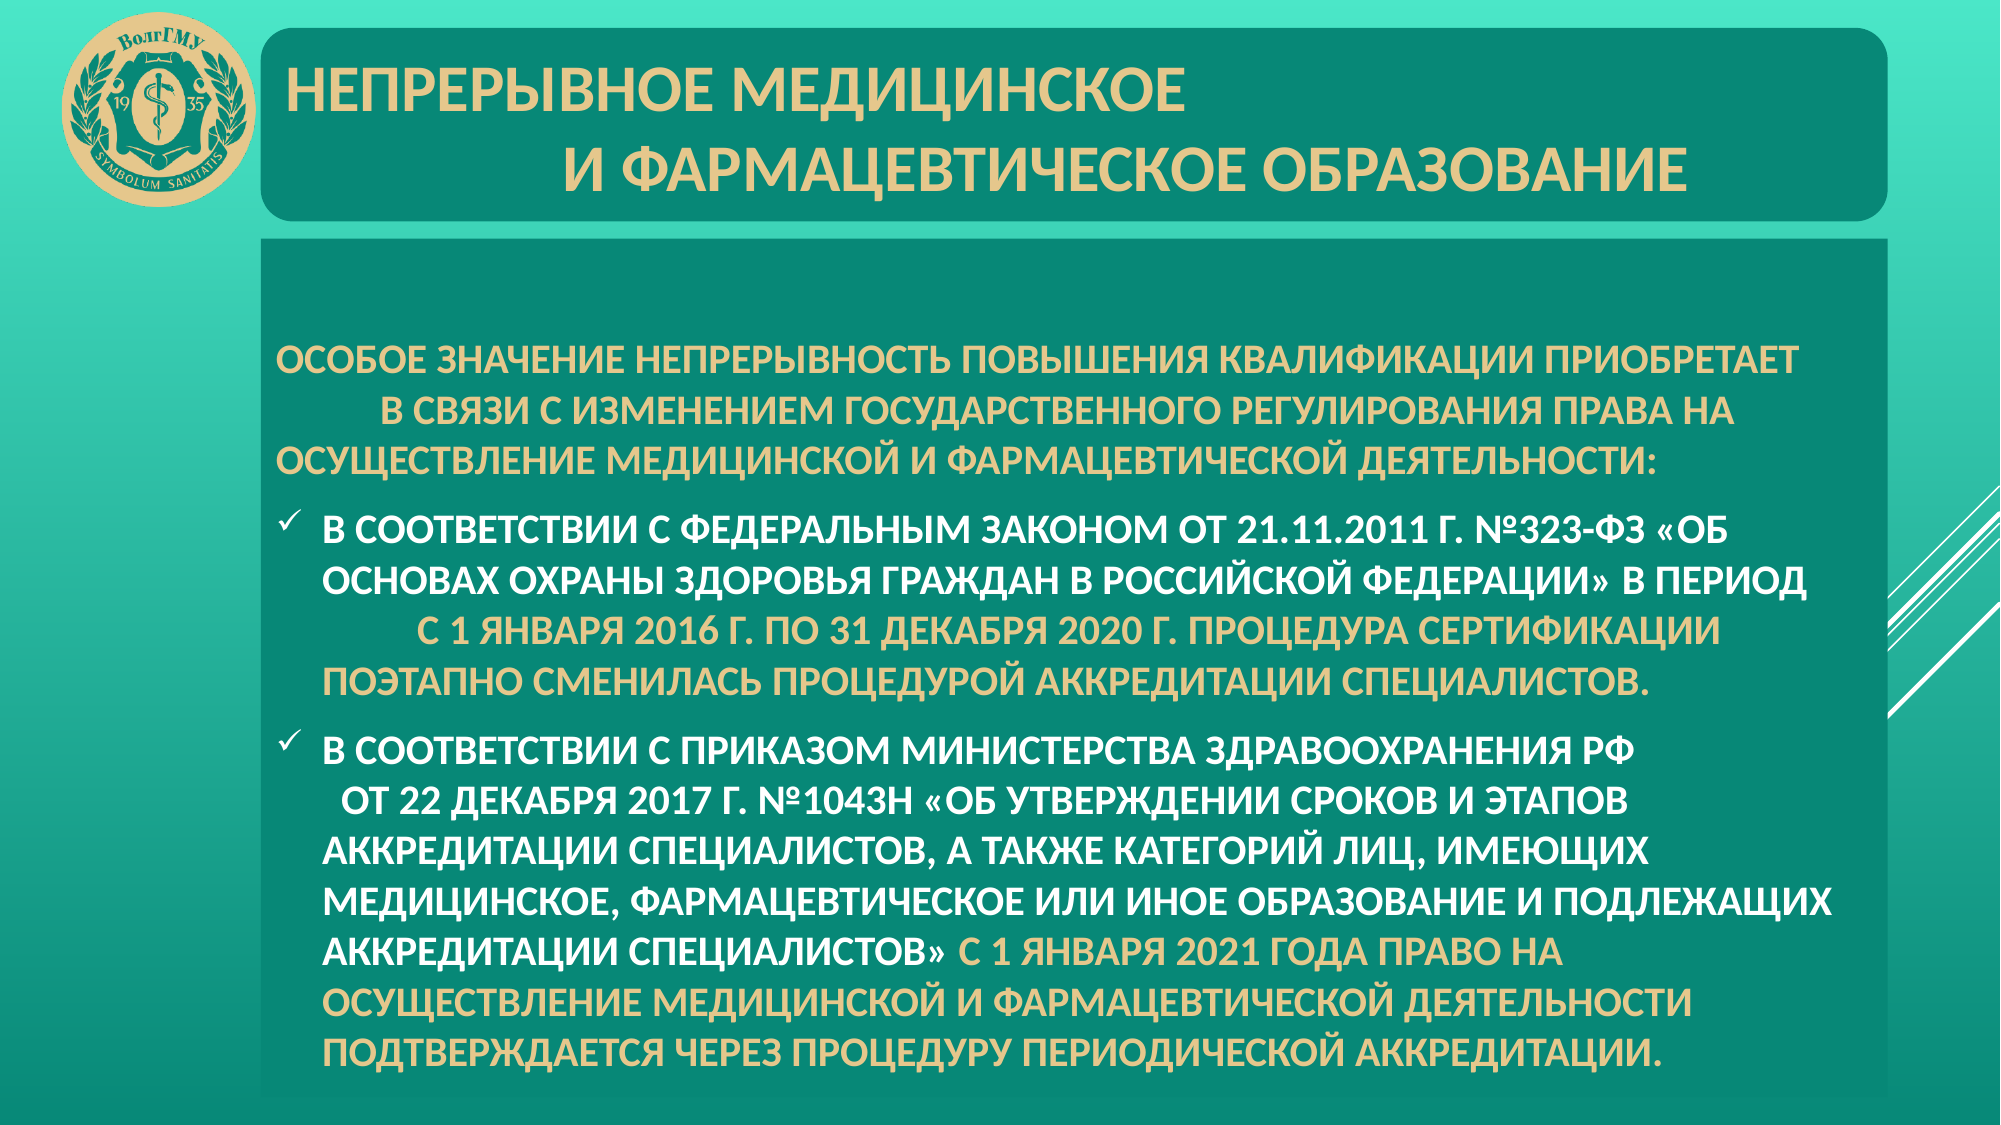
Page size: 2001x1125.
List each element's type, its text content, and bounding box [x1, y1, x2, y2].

picture [61, 12, 261, 207]
list Особое значение непрерывность повышения квалификации приобретает в связи с изменением государственного регулирования права на осуществление медицинской и фармацевтической деятельности: В соответствии с Федеральным законом от 21.11.2011 г. №323-ФЗ «Об основах охраны здоровья граждан в Российской Федерации» в период с 1 января 2016 г. по 31 декабря 2020 г. процедура сертификации поэтапно сменилась процедурой аккредитации специалистов. В соответствии с приказом Министерства здравоохранения РФ от 22 декабря 2017 г. №1043н «Об утверждении сроков и этапов аккредитации специалистов, а также категорий лиц, имеющих медицинское, фармацевтическое или иное образование и подлежащих аккредитации специалистов» с 1 января 2021 года право на осуществление медицинской и фармацевтической деятельности подтверждается через процедуру периодической аккредитации. [260, 238, 1888, 1098]
text_box НЕПРЕРЫВНОЕ МЕДИЦИНСКОЕ И ФАРМАЦЕВТИЧЕСКОЕ ОБРАЗОВАНИЕ [261, 27, 1888, 222]
